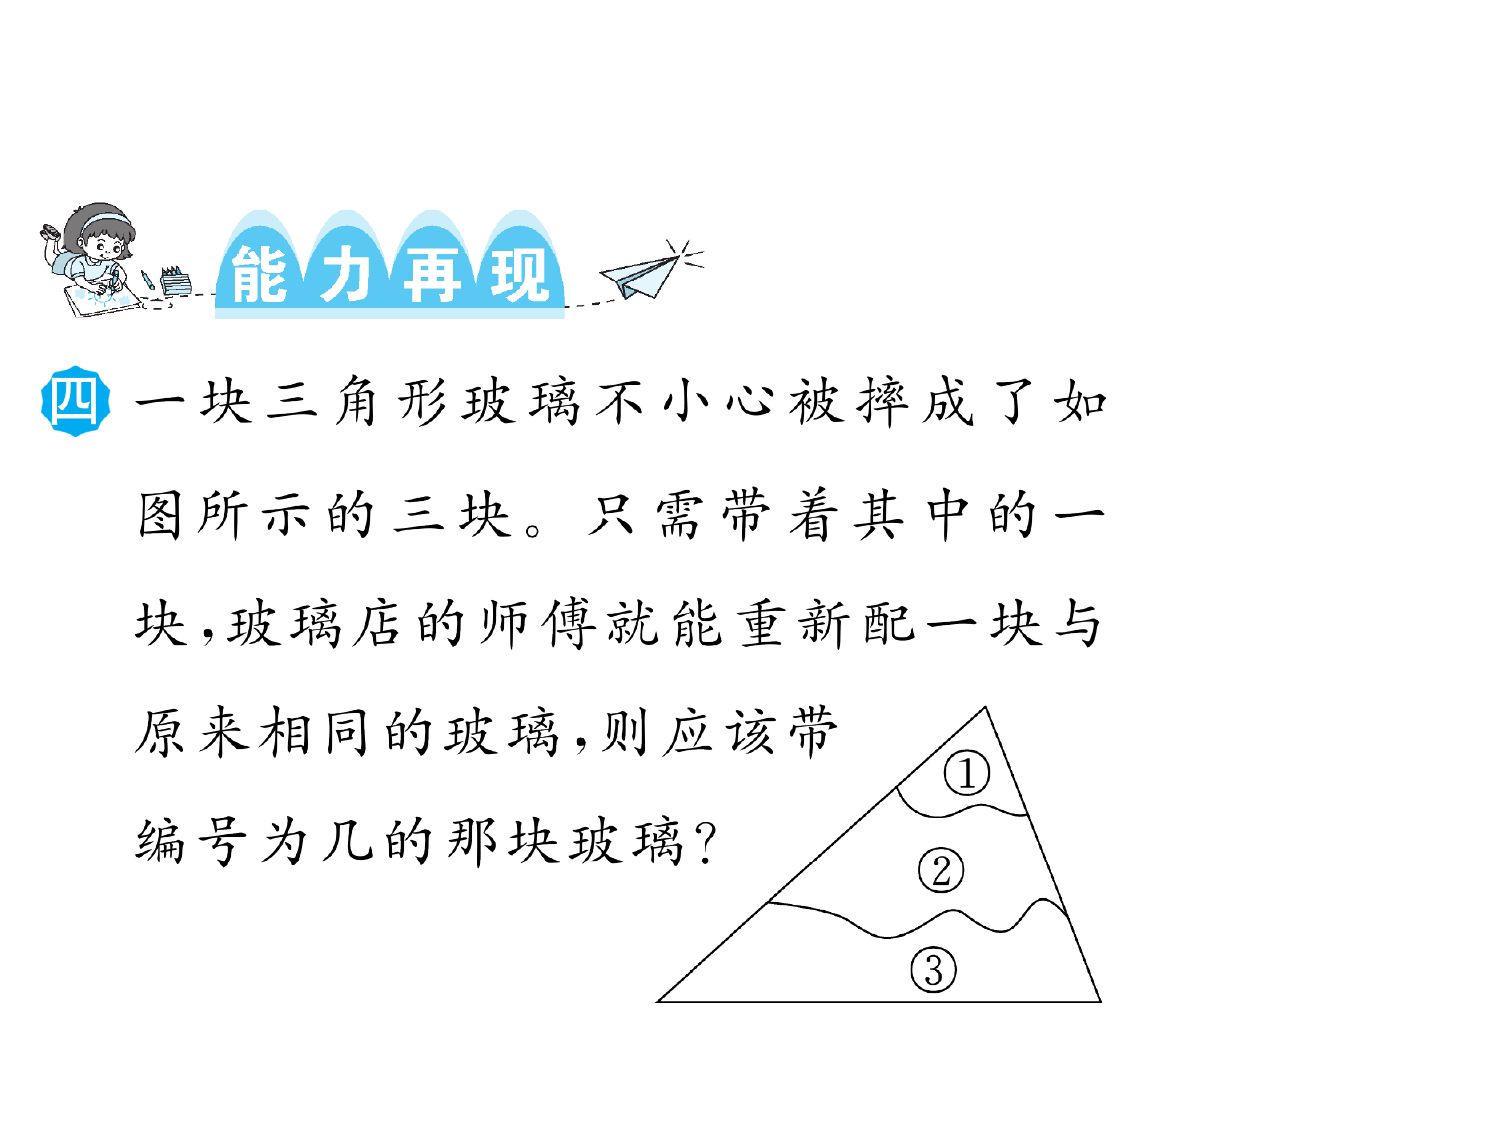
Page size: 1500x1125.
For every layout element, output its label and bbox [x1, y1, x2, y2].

picture [35, 177, 1135, 1122]
